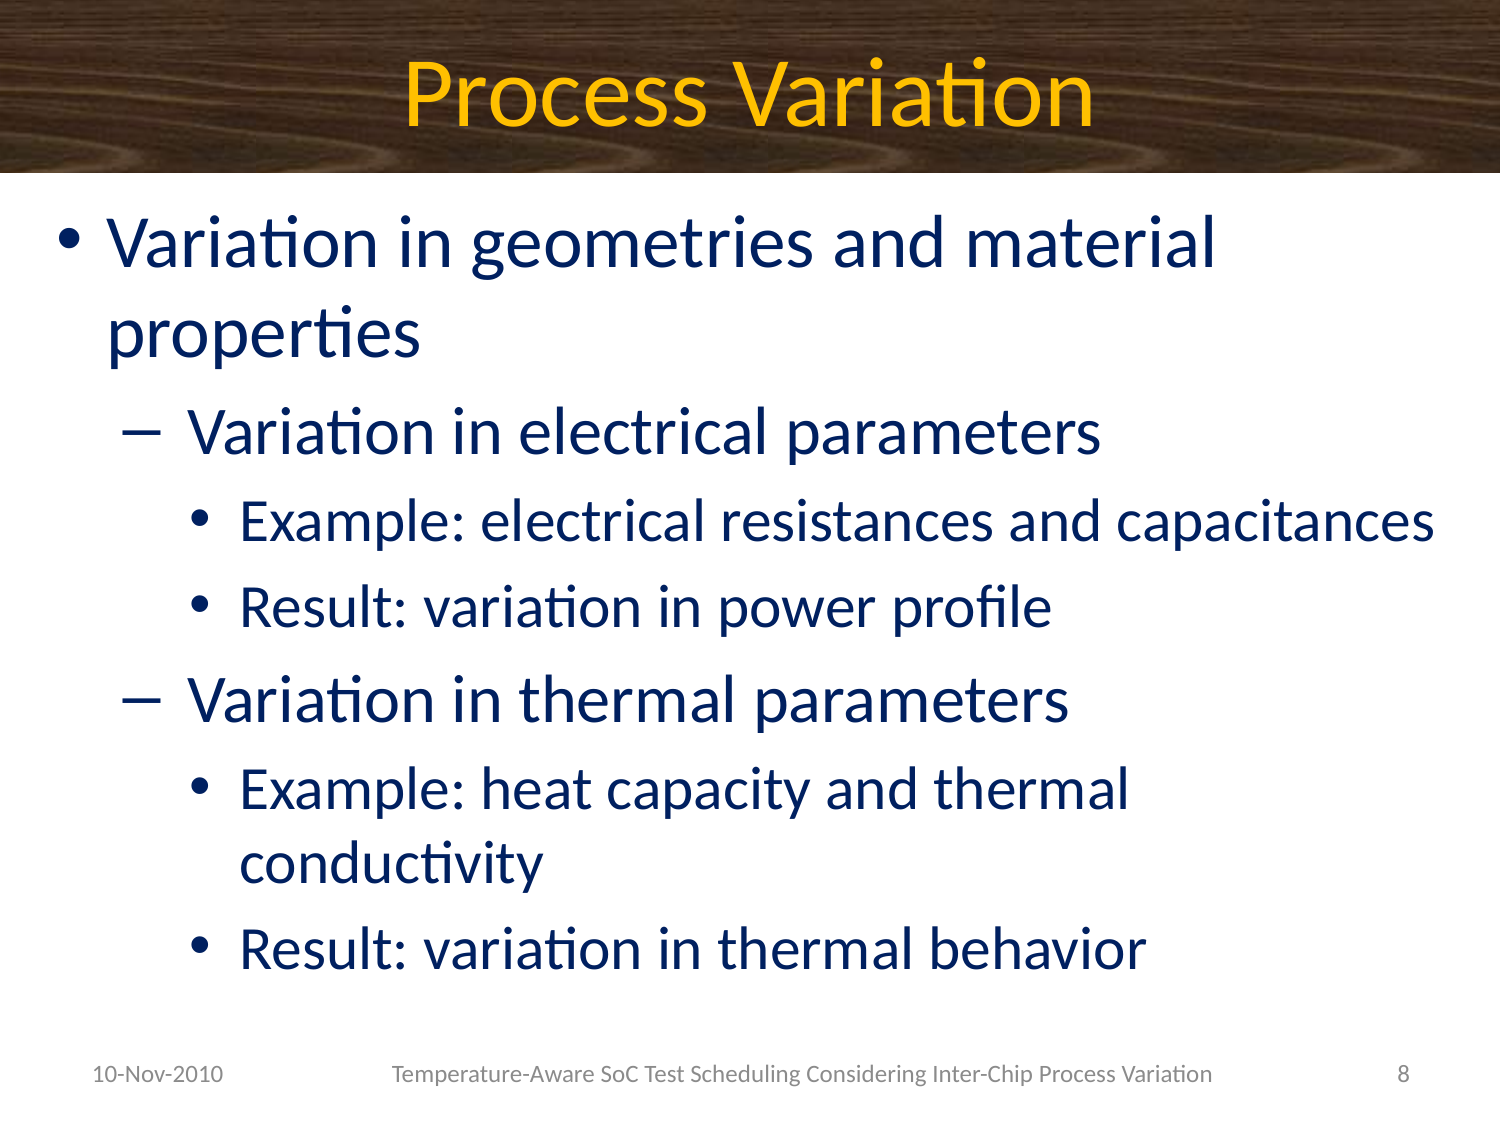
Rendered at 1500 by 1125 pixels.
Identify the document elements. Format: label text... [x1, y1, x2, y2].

slide_number 8 [1340, 1042, 1425, 1103]
list Variation in geometries and material properties Variation in electrical parameters Example: electrical resistances and capacitances Result: variation in power profile Variation in thermal parameters Example: heat capacity and thermal conductivity Result: variation in thermal behavior [41, 184, 1459, 1024]
title Process Variation [0, 0, 1500, 173]
footer 10-Nov-2010 Temperature-Aware SoC Test Scheduling Considering Inter-Chip Process Variation [76, 1042, 1317, 1103]
